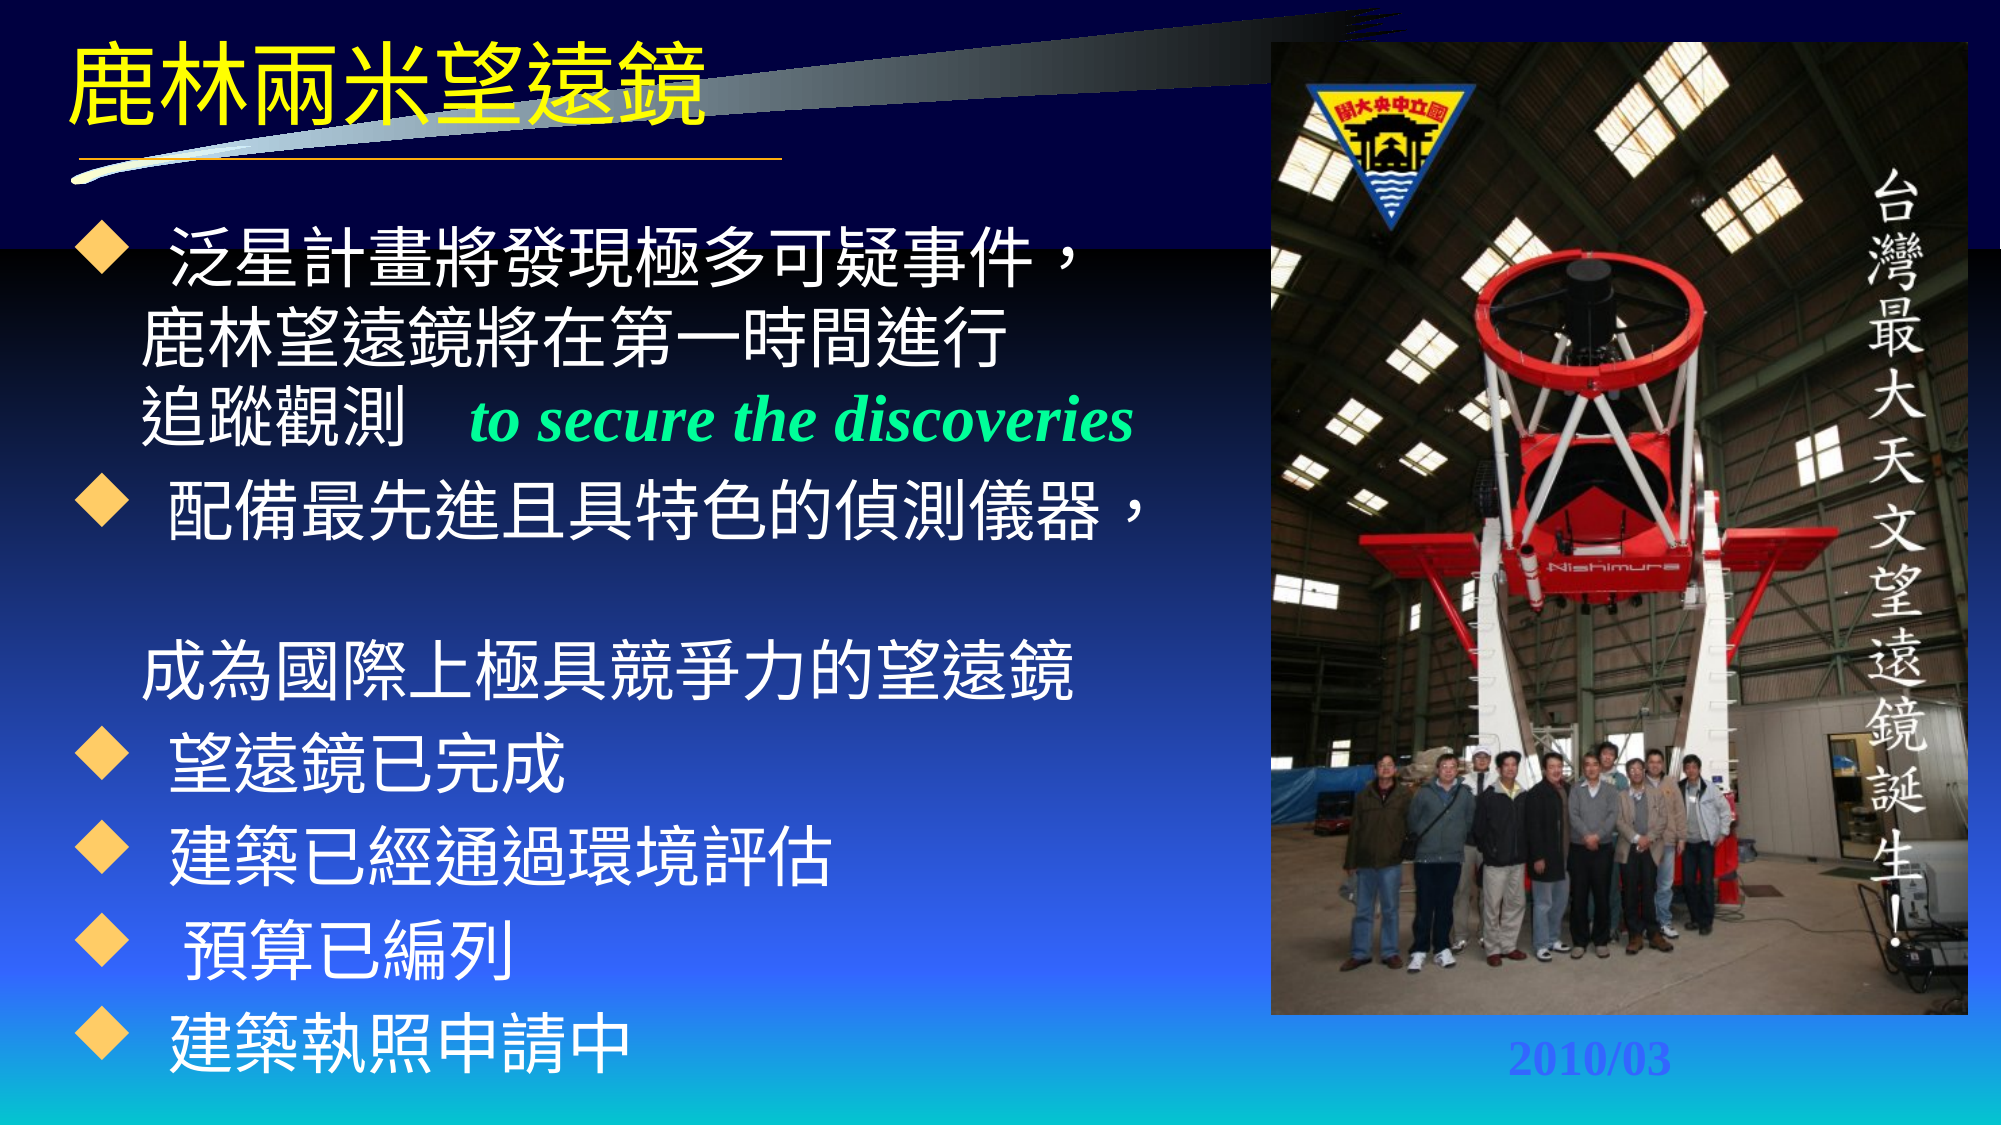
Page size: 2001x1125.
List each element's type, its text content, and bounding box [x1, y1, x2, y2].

picture [1271, 42, 1968, 1015]
text_box 鹿林兩米望遠鏡 [50, 19, 726, 159]
text_box 泛星計畫將發現極多可疑事件， 鹿林望遠鏡將在第一時間進行 追蹤觀測 to secure the discoveries 配備最先進且具特色的偵測儀器， 成為國際上極具競爭力的望遠鏡 望遠鏡已完成 建築已經通過環境評估 預算已編列 建築執照申請中 [54, 207, 1201, 1094]
text_box 2010/03 [1493, 1023, 1687, 1093]
